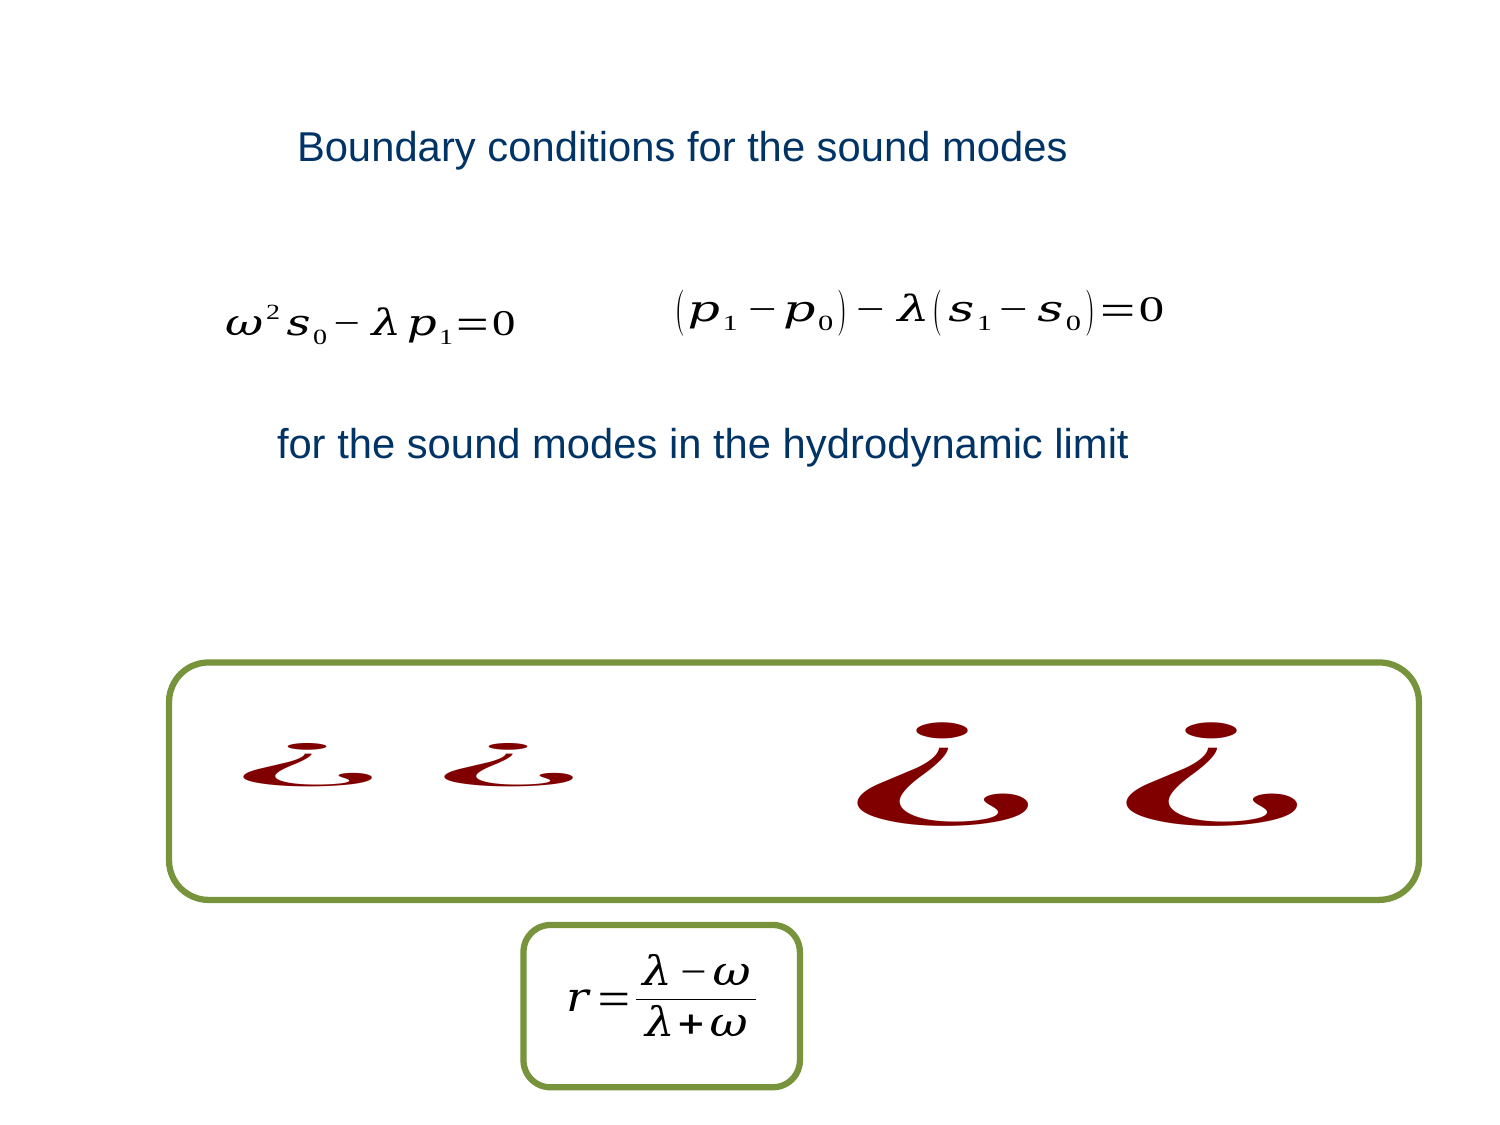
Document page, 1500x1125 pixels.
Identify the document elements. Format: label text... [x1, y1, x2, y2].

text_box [168, 662, 1420, 901]
text_box Boundary conditions for the sound modes [282, 112, 1084, 178]
text_box for the sound modes in the hydrodynamic limit [262, 409, 1156, 475]
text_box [523, 924, 801, 1088]
